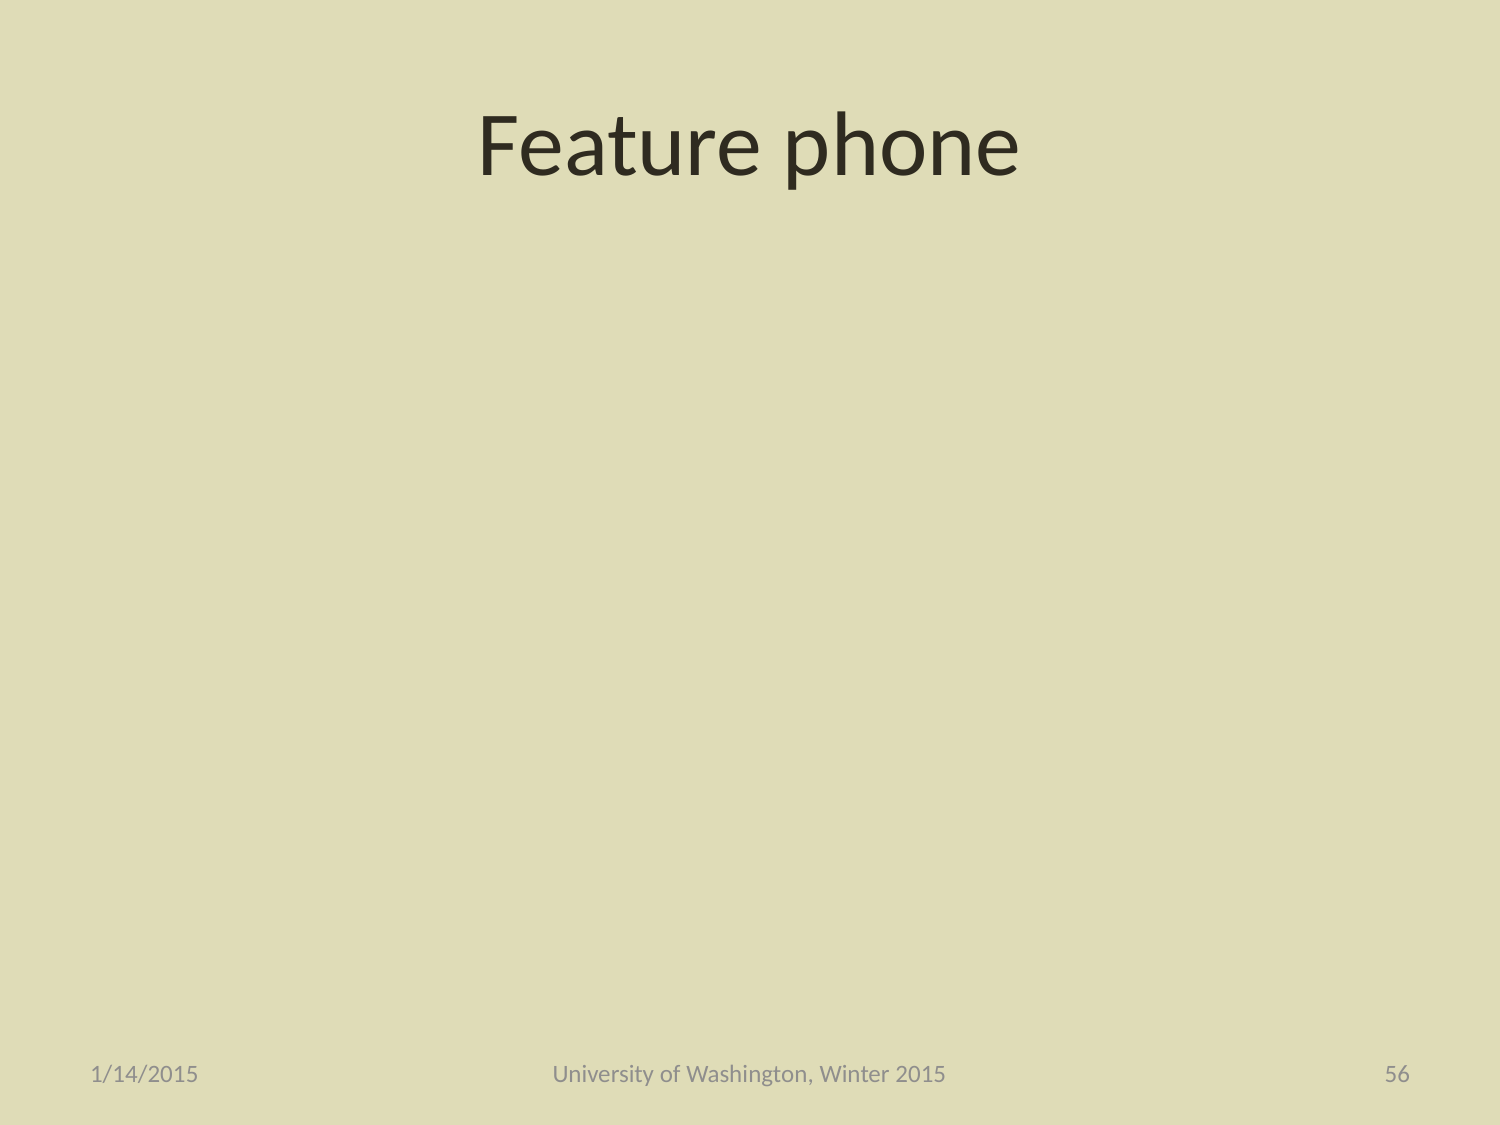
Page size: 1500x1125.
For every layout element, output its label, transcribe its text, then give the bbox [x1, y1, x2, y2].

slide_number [75, 1042, 425, 1103]
slide_number 56 [1074, 1042, 1425, 1103]
title Feature phone [75, 45, 1425, 233]
footer University of Washington, Winter 2015 [512, 1042, 988, 1103]
